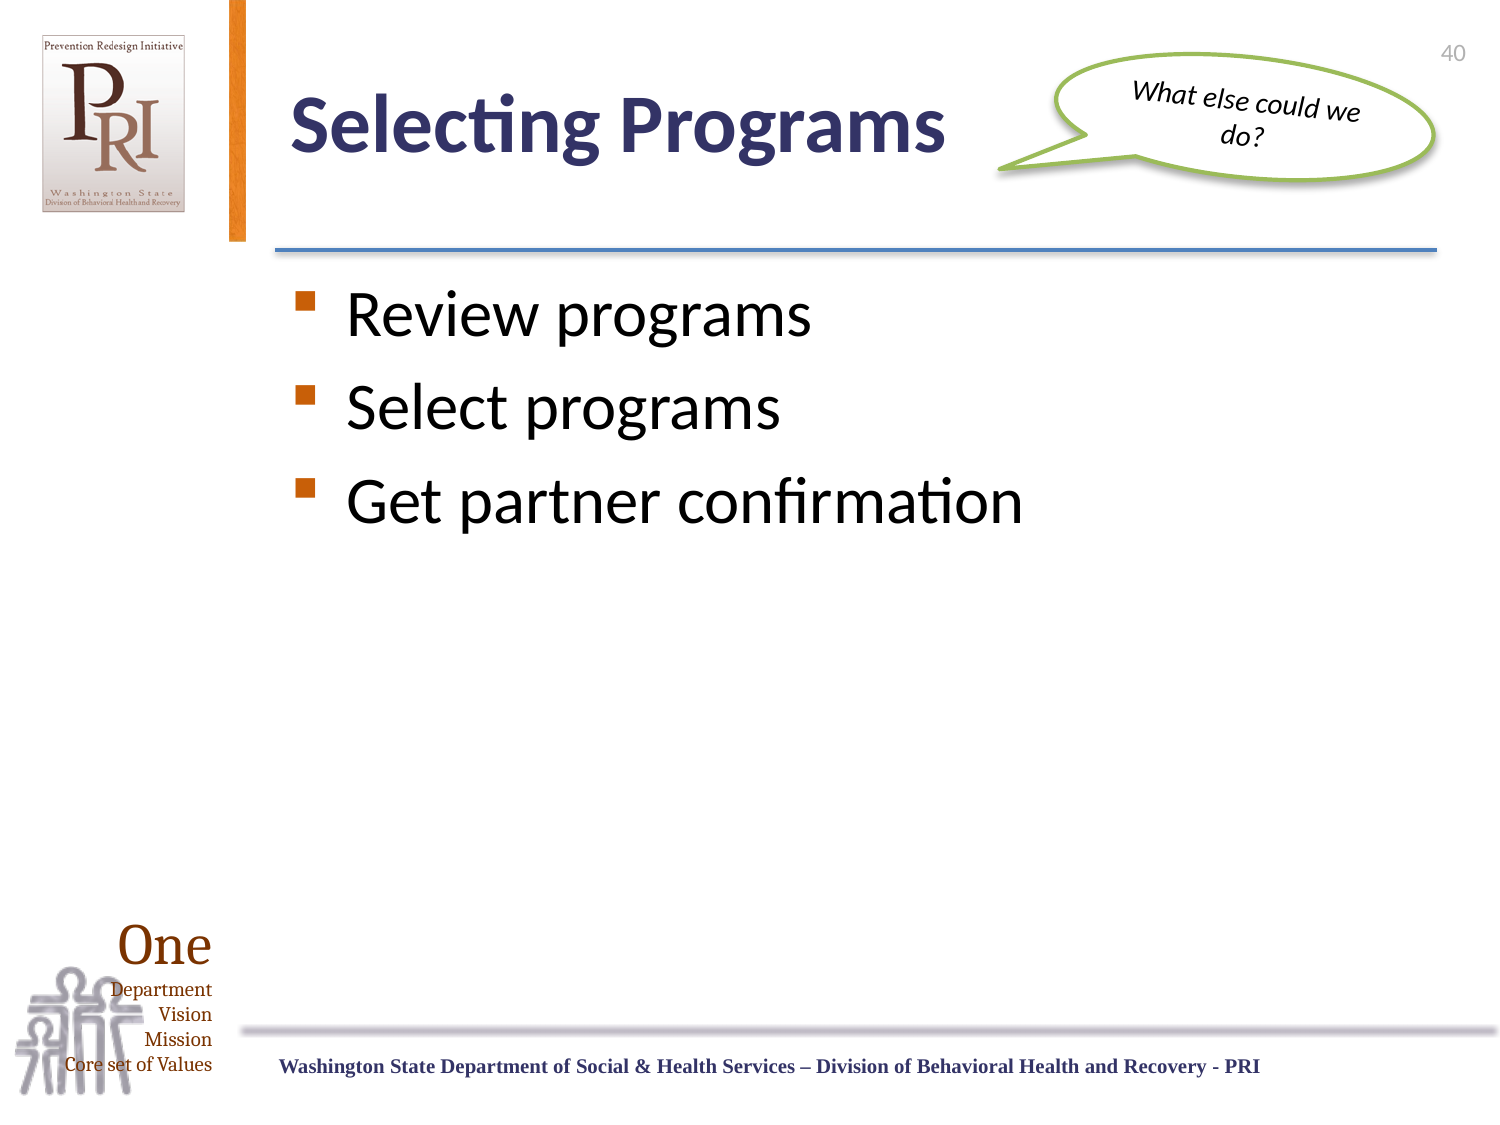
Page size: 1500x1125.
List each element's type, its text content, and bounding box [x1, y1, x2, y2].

text_box What else could we do? [997, 51, 1436, 183]
picture [229, 0, 246, 242]
slide_number 40 [1131, 21, 1482, 82]
picture [37, 34, 188, 220]
list Review programs Select programs Get partner confirmation [275, 262, 1425, 1005]
title Selecting Programs [275, 24, 1425, 213]
